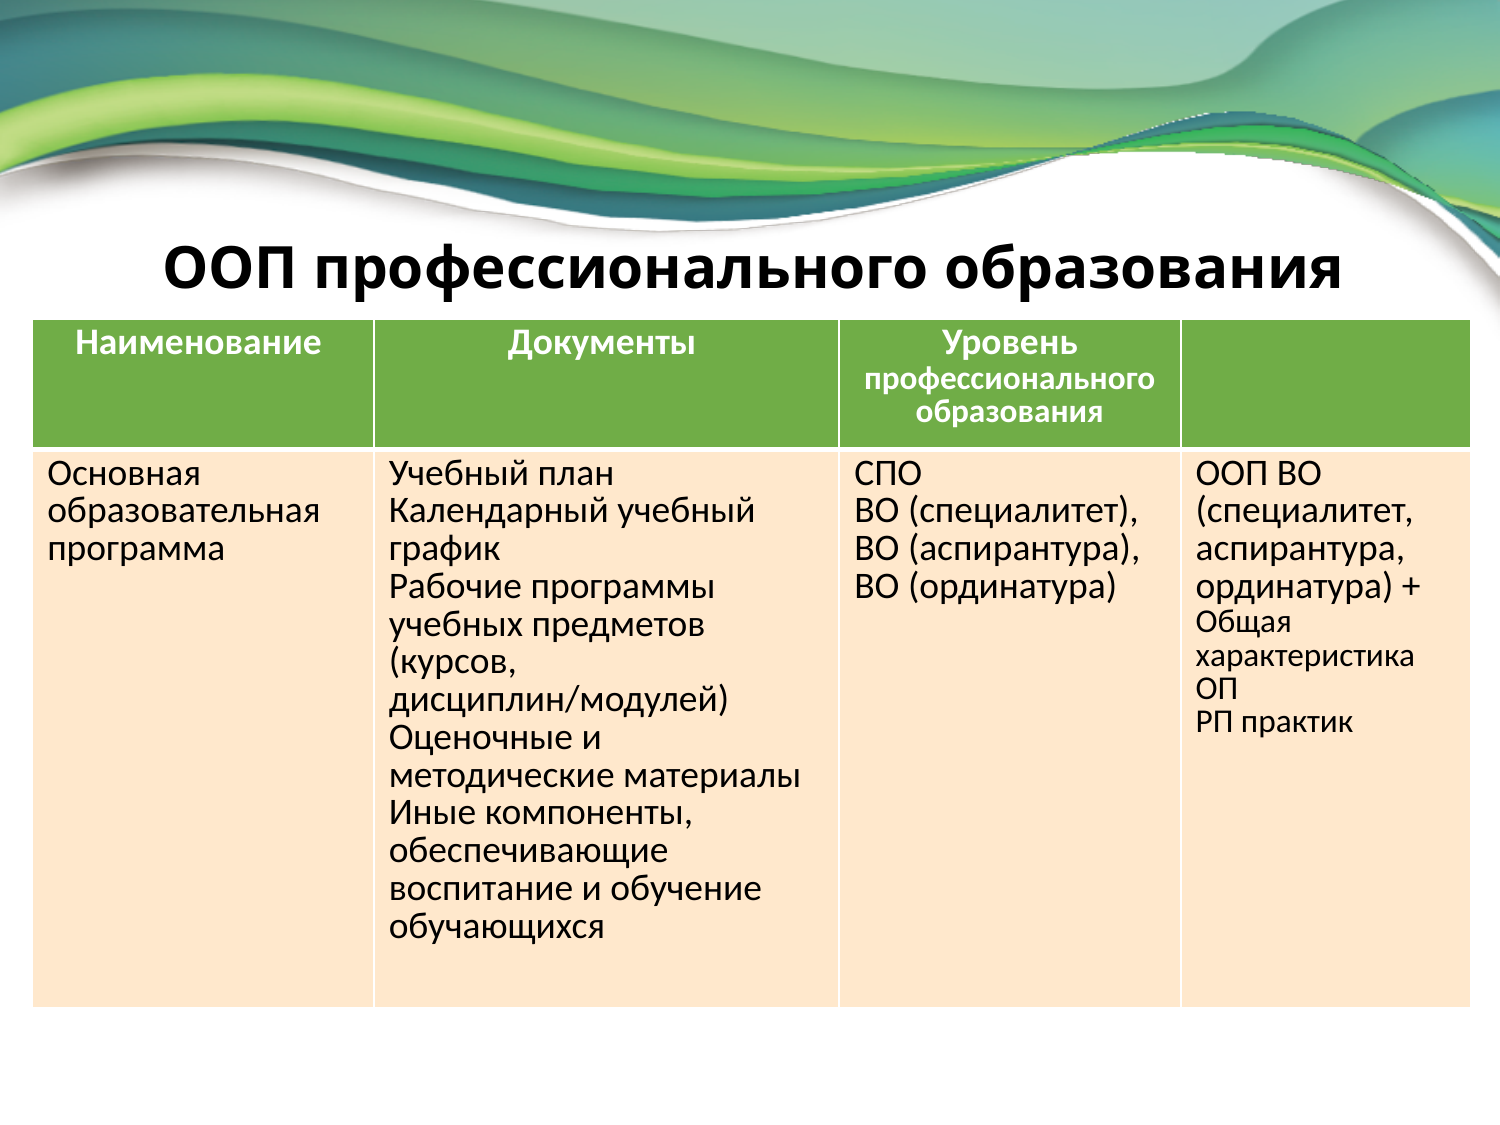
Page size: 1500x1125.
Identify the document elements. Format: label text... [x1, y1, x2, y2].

table_cell Учебный план Календарный учебный график Рабочие программы учебных предметов (курсов, дисциплин/модулей) Оценочные и методические материалы Иные компоненты, обеспечивающие воспитание и обучение обучающихся [375, 452, 838, 1007]
title ООП профессионального образования [65, 233, 1441, 307]
table_header [1182, 320, 1470, 447]
picture [0, 0, 1500, 844]
table_cell СПО ВО (специалитет), ВО (аспирантура), ВО (ординатура) [840, 452, 1180, 1007]
table_cell Основная образовательная программа [33, 452, 373, 1007]
table_cell ООП ВО (специалитет, аспирантура, ординатура) + Общая характеристика ОП РП практик [1182, 452, 1470, 1007]
table_header Документы [375, 320, 838, 447]
table_header Наименование [33, 320, 373, 447]
table_header Уровень профессионального образования [840, 320, 1180, 447]
